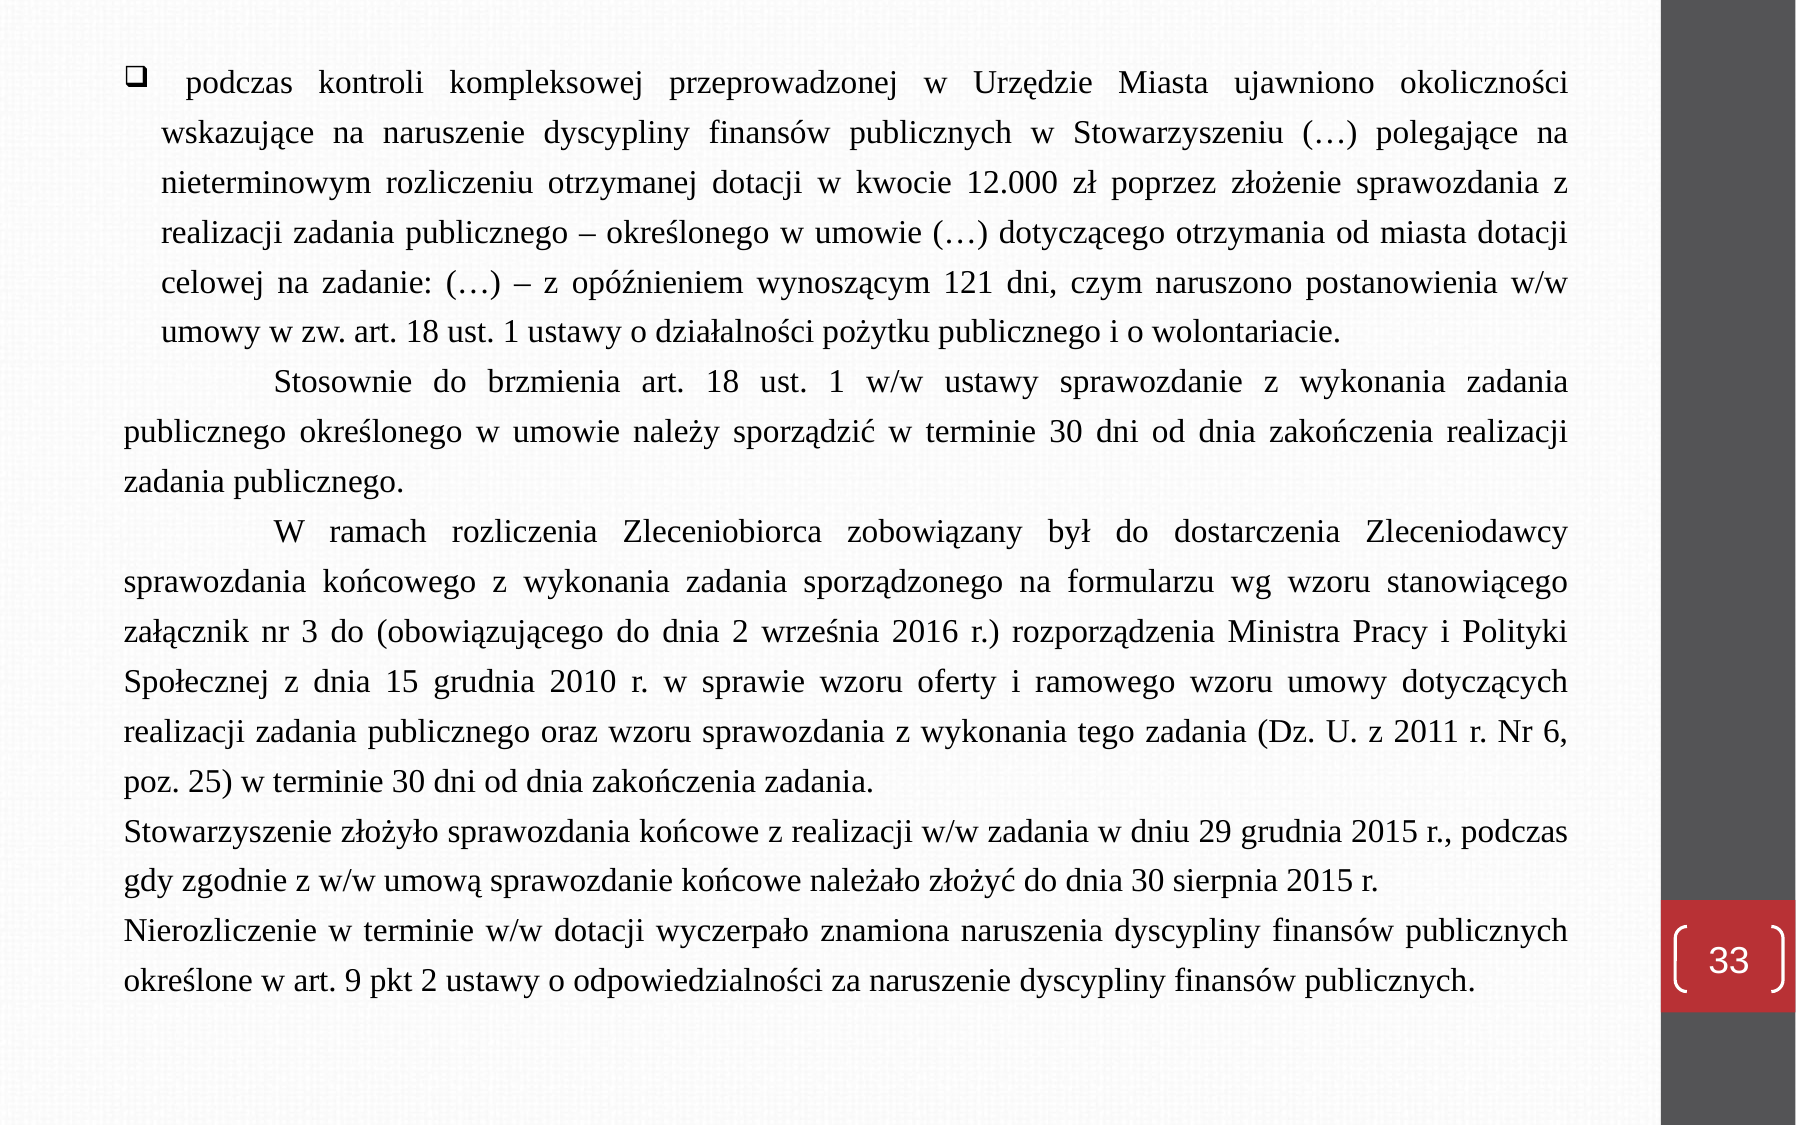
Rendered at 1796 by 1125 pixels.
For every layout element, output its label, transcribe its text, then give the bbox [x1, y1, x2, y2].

slide_number 33 [1673, 924, 1785, 994]
picture [0, 0, 1660, 1125]
list podczas kontroli kompleksowej przeprowadzonej w Urzędzie Miasta ujawniono okoliczności wskazujące na naruszenie dyscypliny finansów publicznych w Stowarzyszeniu (…) polegające na nieterminowym rozliczeniu otrzymanej dotacji w kwocie 12.000 zł poprzez złożenie sprawozdania z realizacji zadania publicznego – określonego w umowie (…) dotyczącego otrzymania od miasta dotacji celowej na zadanie: (…) – z opóźnieniem wynoszącym 121 dni, czym naruszono postanowienia w/w umowy w zw. art. 18 ust. 1 ustawy o działalności pożytku publicznego i o wolontariacie. Stosownie do brzmienia art. 18 ust. 1 w/w ustawy sprawozdanie z wykonania zadania publicznego określonego w umowie należy sporządzić w terminie 30 dni od dnia zakończenia realizacji zadania publicznego. W ramach rozliczenia Zleceniobiorca zobowiązany był do dostarczenia Zleceniodawcy sprawozdania końcowego z wykonania zadania sporządzonego na formularzu wg wzoru stanowiącego załącznik nr 3 do (obowiązującego do dnia 2 września 2016 r.) rozporządzenia Ministra Pracy i Polityki Społecznej z dnia 15 grudnia 2010 r. w sprawie wzoru oferty i ramowego wzoru umowy dotyczących realizacji zadania publicznego oraz wzoru sprawozdania z wykonania tego zadania (Dz. U. z 2011 r. Nr 6, poz. 25) w terminie 30 dni od dnia zakończenia zadania. Stowarzyszenie złożyło sprawozdania końcowe z realizacji w/w zadania w dniu 29 grudnia 2015 r., podczas gdy zgodnie z w/w umową sprawozdanie końcowe należało złożyć do dnia 30 sierpnia 2015 r. Nierozliczenie w terminie w/w dotacji wyczerpało znamiona naruszenia dyscypliny finansów publicznych określone w art. 9 pkt 2 ustawy o odpowiedzialności za naruszenie dyscypliny finansów publicznych. [89, 42, 1587, 1050]
